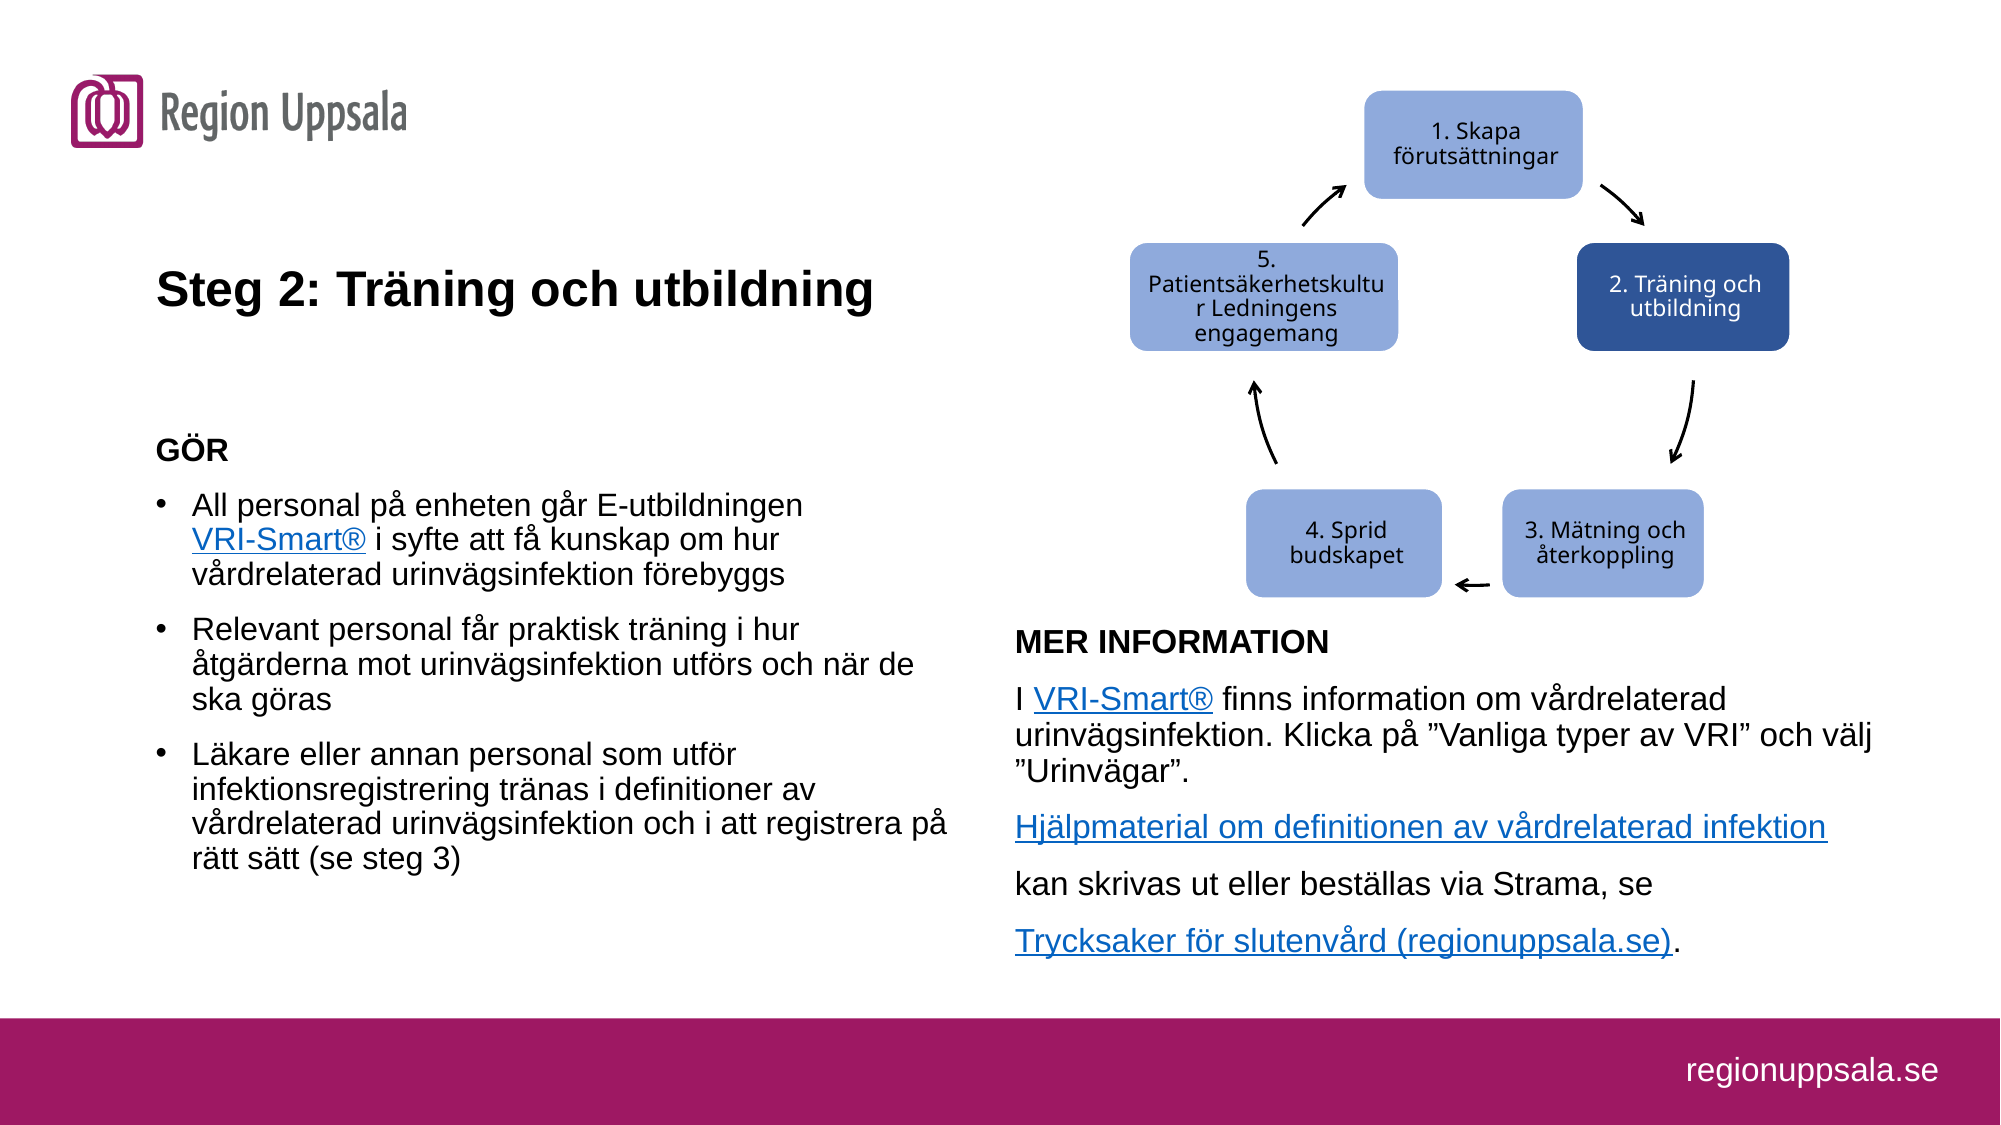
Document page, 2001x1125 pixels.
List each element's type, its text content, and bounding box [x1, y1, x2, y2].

list Steg 2: Träning och utbildning [140, 255, 1024, 385]
list GÖR All personal på enheten går E-utbildningen VRI-Smart® i syfte att få kunskap om hur vårdrelaterad urinvägsinfektion förebyggs Relevant personal får praktisk träning i hur åtgärderna mot urinvägsinfektion utförs och när de ska göras Läkare eller annan personal som utför infektionsregistrering tränas i definitioner av vårdrelaterad urinvägsinfektion och i att registrera på rätt sätt (se steg 3) [140, 425, 978, 886]
list MER INFORMATION I VRI-Smart® finns information om vårdrelaterad urinvägsinfektion. Klicka på ”Vanliga typer av VRI” och välj ”Urinvägar”. Hjälpmaterial om definitionen av vårdrelaterad infektion kan skrivas ut eller beställas via Strama, se Trycksaker för slutenvård (regionuppsala.se). [999, 617, 1911, 1013]
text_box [1147, 89, 1772, 607]
